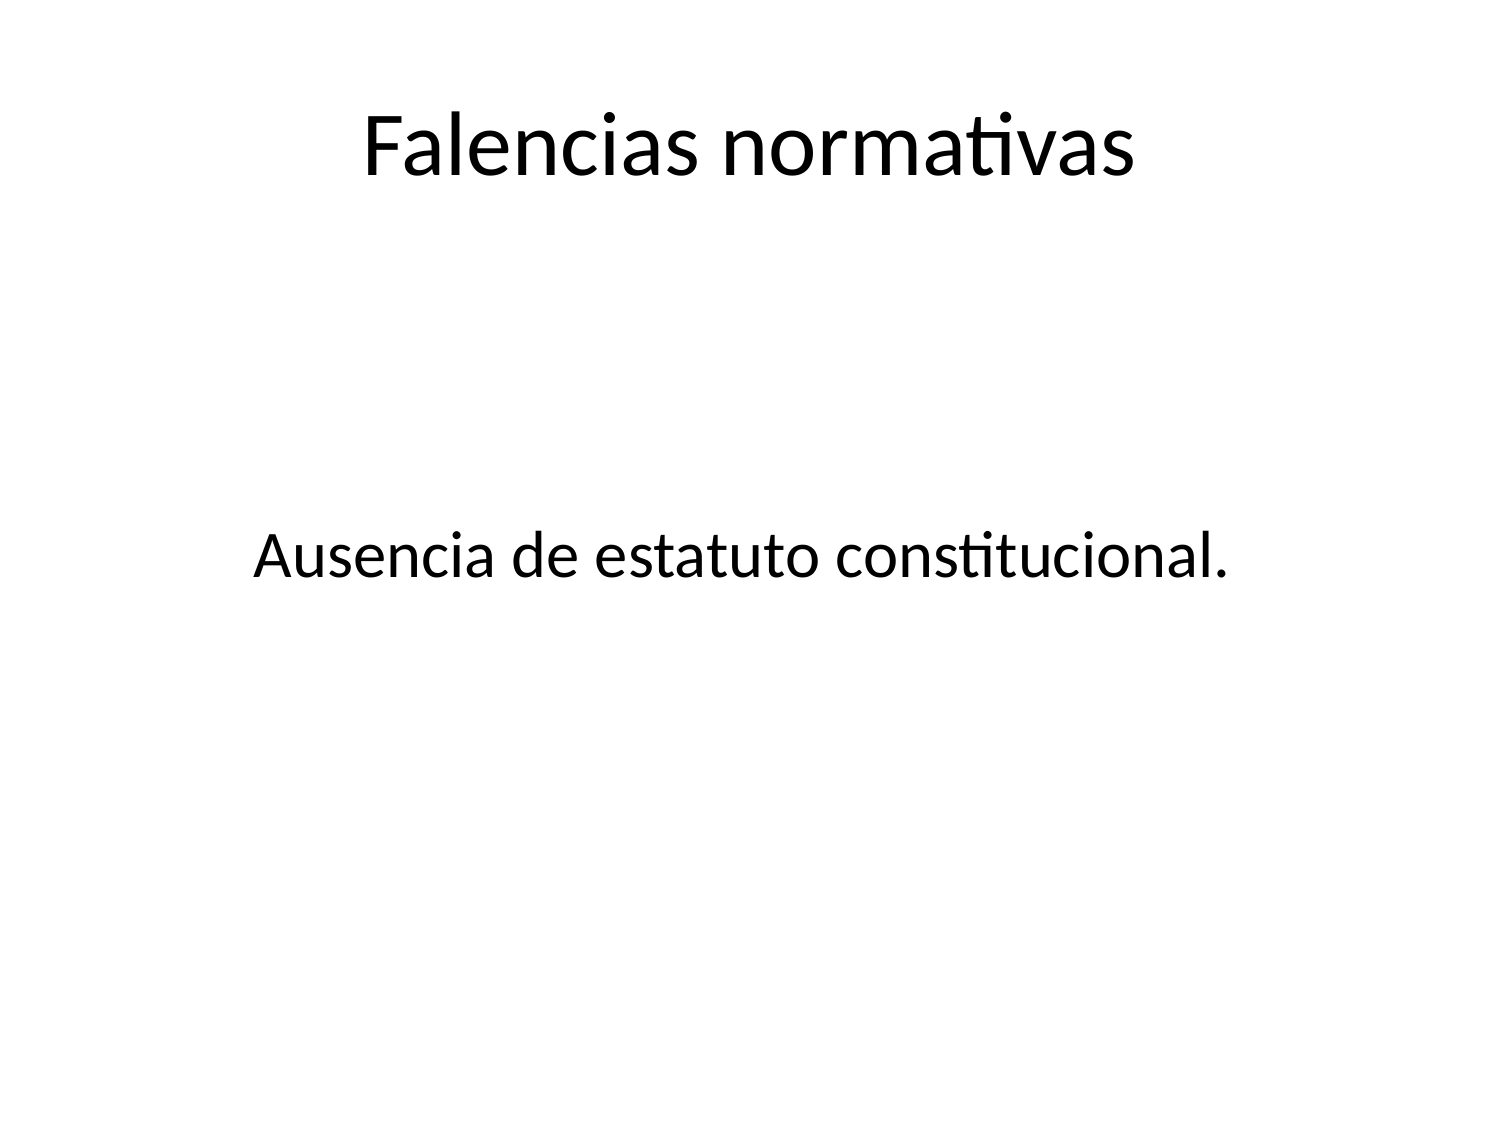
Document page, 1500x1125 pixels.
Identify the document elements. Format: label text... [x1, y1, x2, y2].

title Falencias normativas [75, 45, 1425, 233]
list Ausencia de estatuto constitucional. [75, 503, 1425, 1005]
